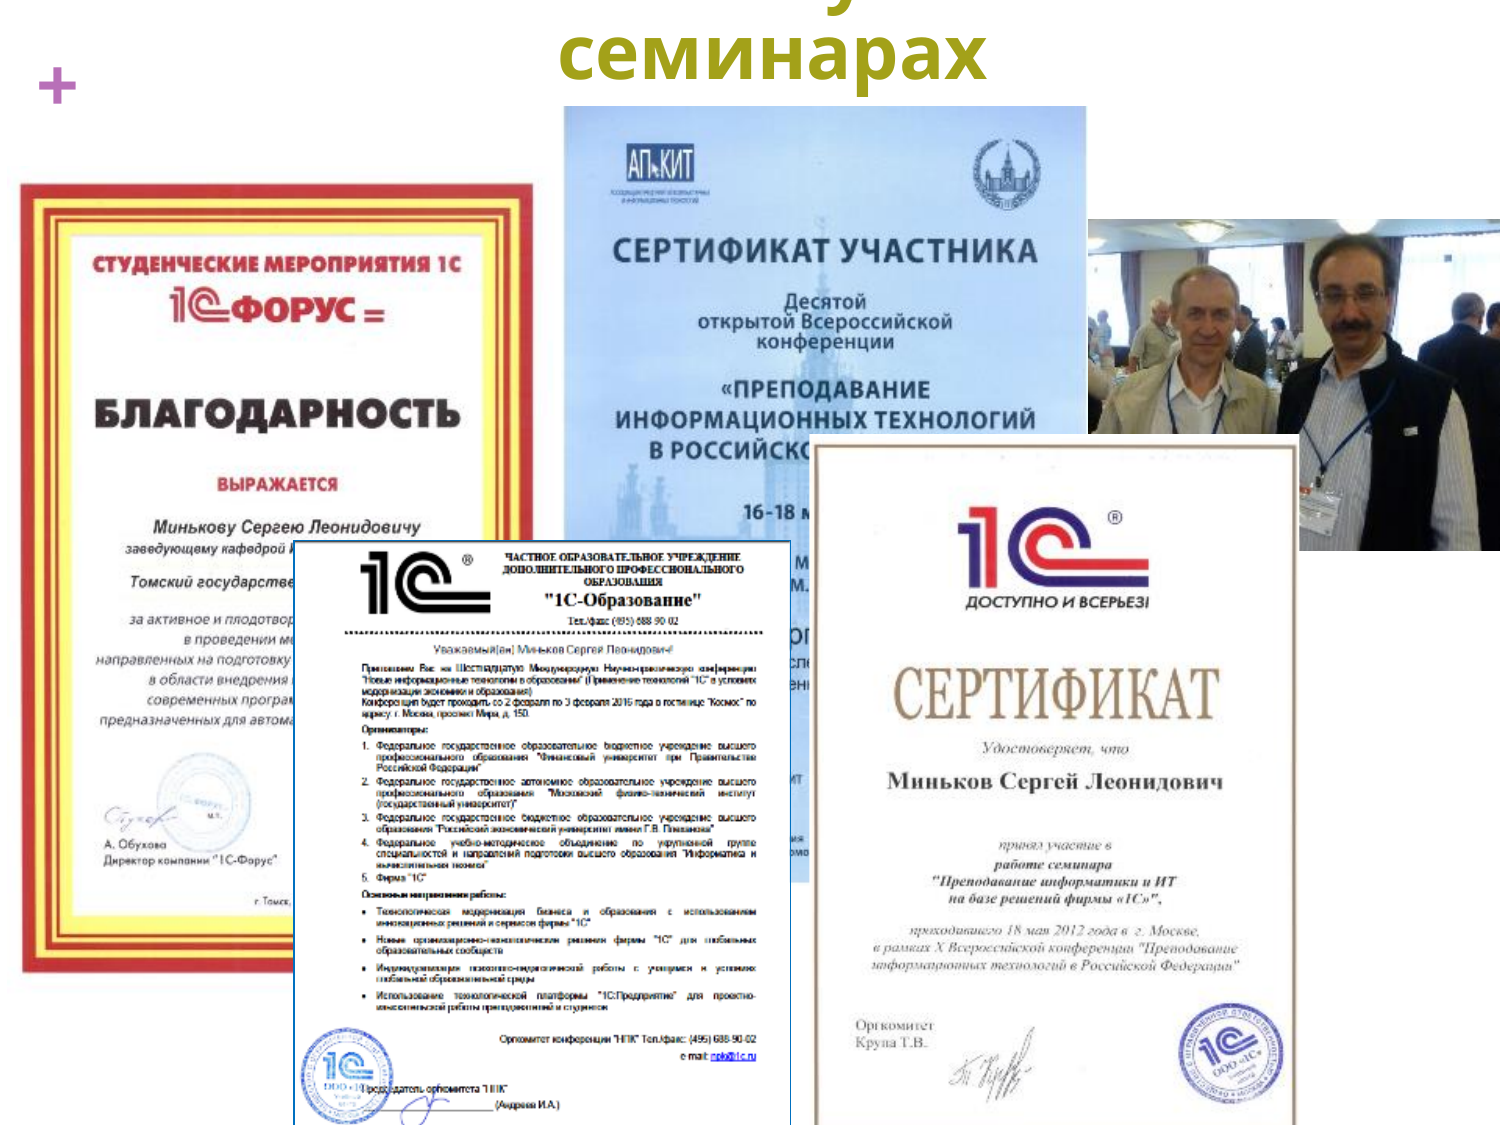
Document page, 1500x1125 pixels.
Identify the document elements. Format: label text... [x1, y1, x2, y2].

picture [6, 105, 1500, 1125]
text_box Совместное участие в семинарах [158, 10, 1388, 104]
